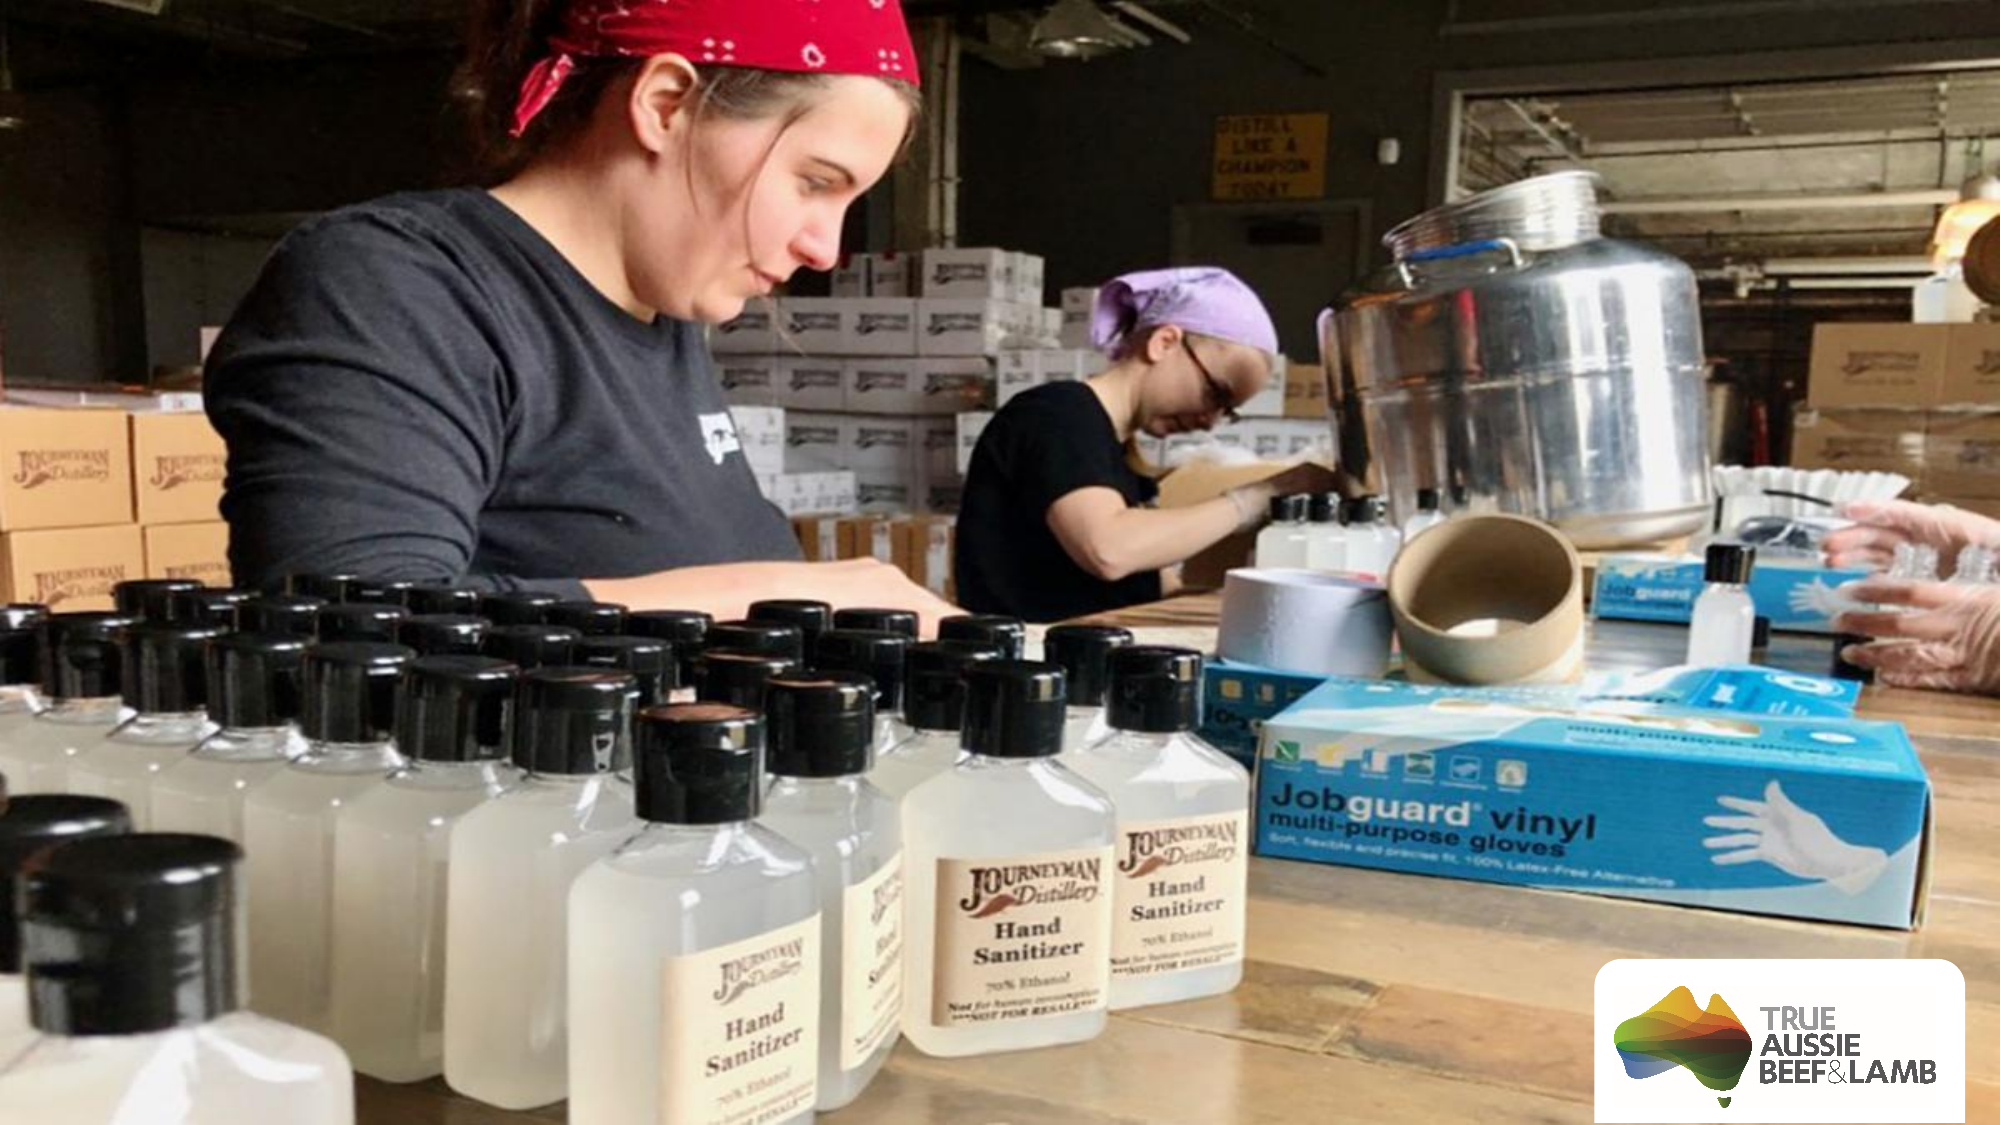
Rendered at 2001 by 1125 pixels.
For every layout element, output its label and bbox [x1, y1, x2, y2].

text_box [1594, 958, 1966, 1124]
picture [0, 0, 2000, 1125]
